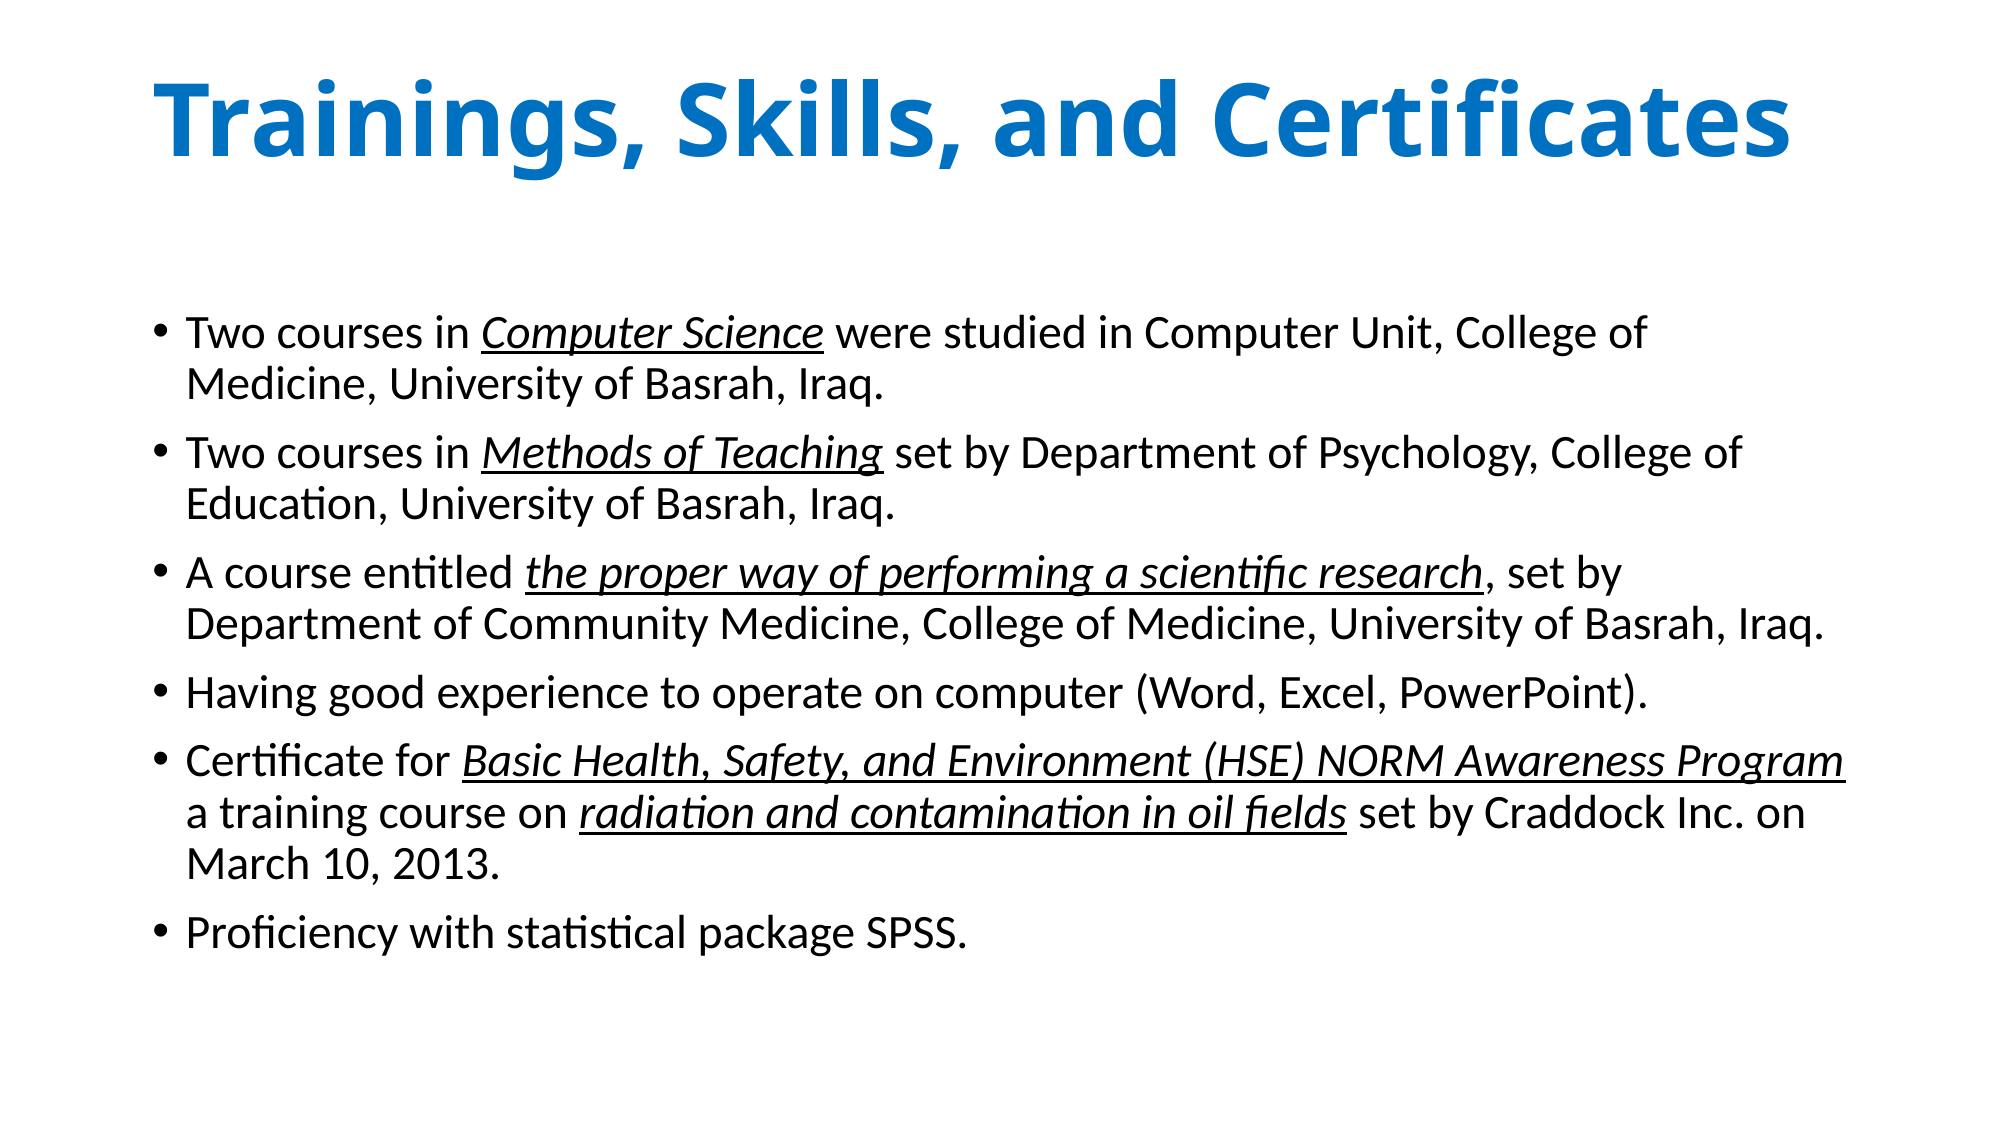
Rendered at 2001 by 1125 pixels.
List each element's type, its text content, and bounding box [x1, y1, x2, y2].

list Two courses in Computer Science were studied in Computer Unit, College of Medicine, University of Basrah, Iraq. Two courses in Methods of Teaching set by Department of Psychology, College of Education, University of Basrah, Iraq. A course entitled the proper way of performing a scientific research, set by Department of Community Medicine, College of Medicine, University of Basrah, Iraq. Having good experience to operate on computer (Word, Excel, PowerPoint). Certificate for Basic Health, Safety, and Environment (HSE) NORM Awareness Program a training course on radiation and contamination in oil fields set by Craddock Inc. on March 10, 2013. Proficiency with statistical package SPSS. [137, 299, 1863, 1014]
title Trainings, Skills, and Certificates [137, 59, 1863, 278]
